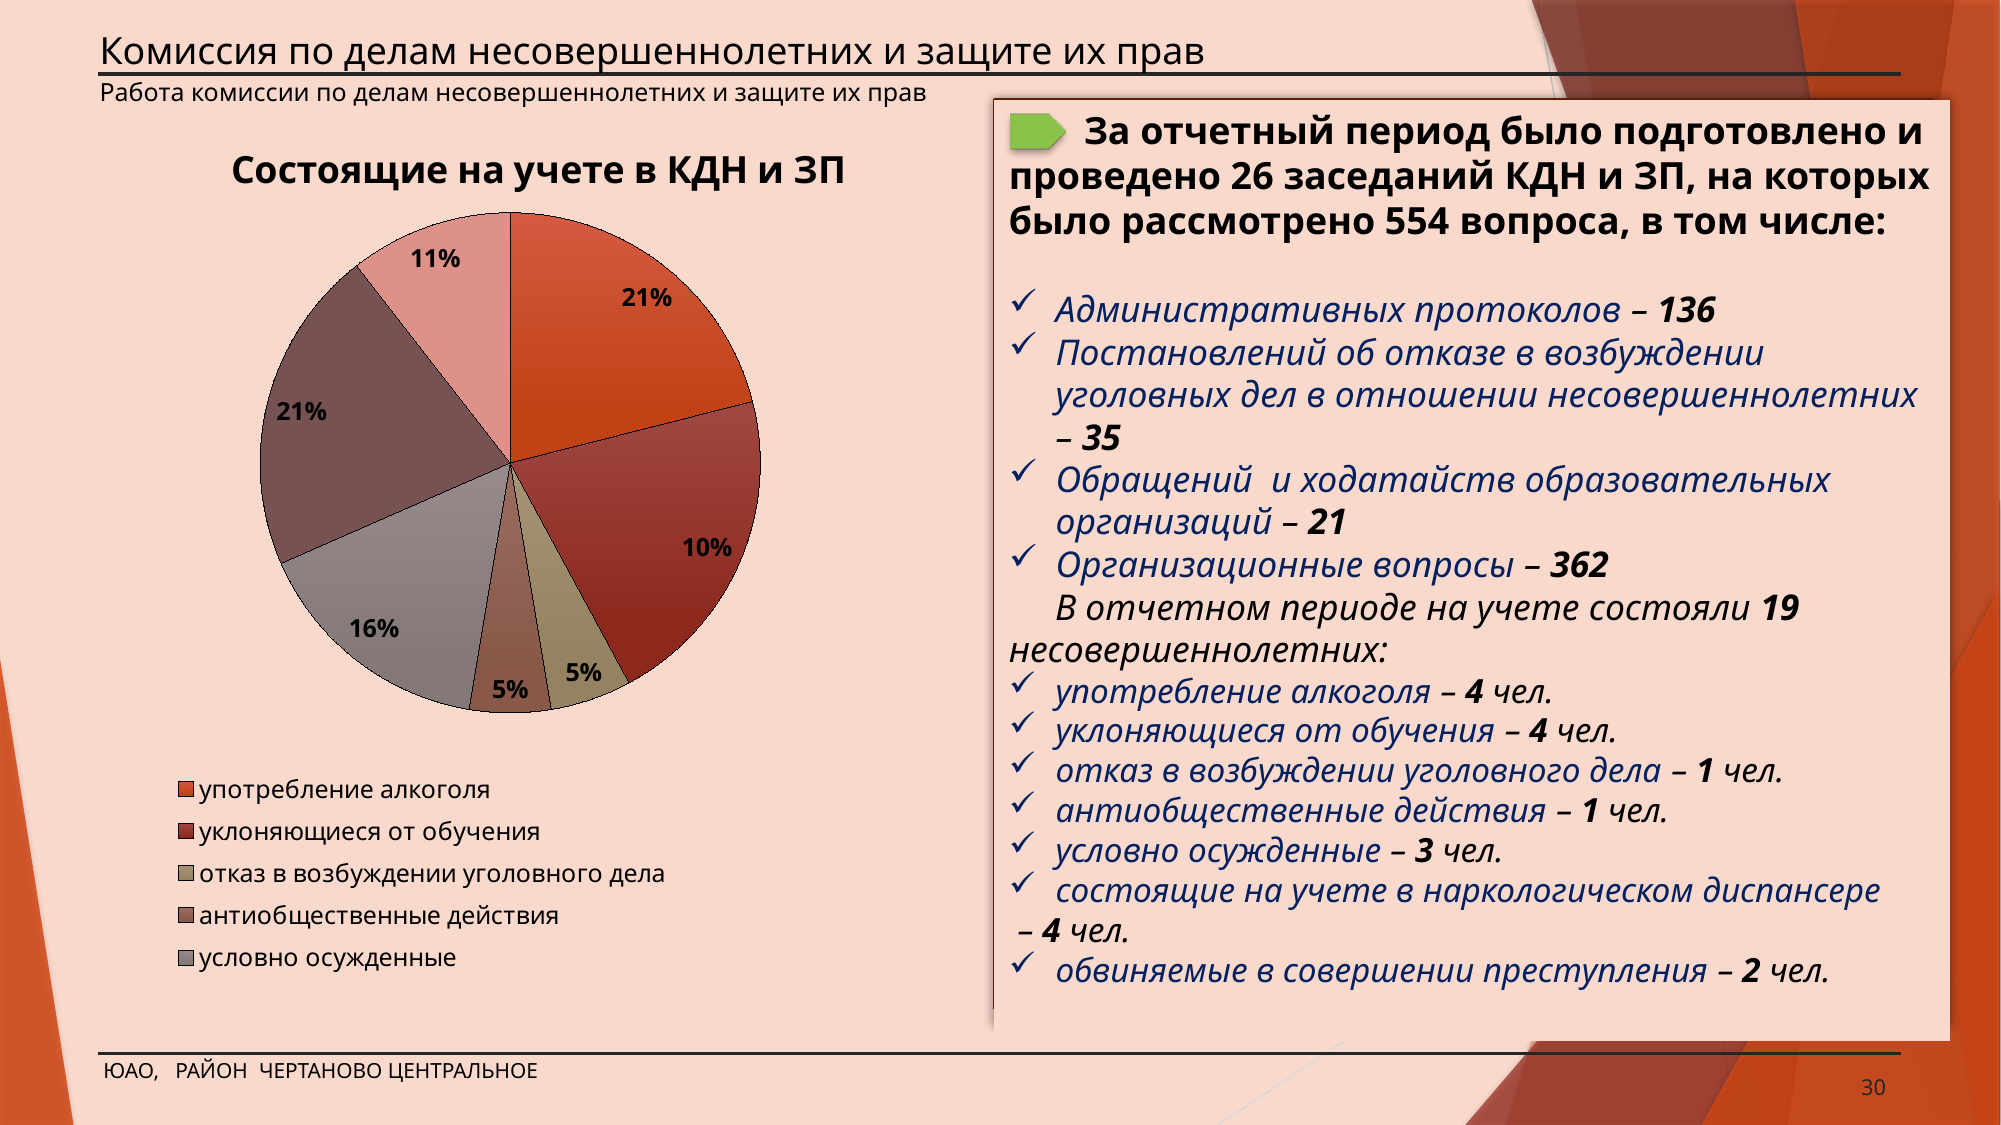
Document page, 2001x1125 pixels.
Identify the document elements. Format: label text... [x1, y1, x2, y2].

text_box ЮАО, РАЙОН ЧЕРТАНОВО ЦЕНТРАЛЬНОЕ [102, 1056, 1186, 1083]
text_box За отчетный период было подготовлено и проведено 26 заседаний КДН и ЗП, на которых было рассмотрено 554 вопроса, в том числе: Административных протоколов – 136 Постановлений об отказе в возбуждении уголовных дел в отношении несовершеннолетних – 35 Обращений и ходатайств образовательных организаций – 21 Организационные вопросы – 362 В отчетном периоде на учете состояли 19 несовершеннолетних: употребление алкоголя – 4 чел. уклоняющиеся от обучения – 4 чел. отказ в возбуждении уголовного дела – 1 чел. антиобщественные действия – 1 чел. условно осужденные – 3 чел. состоящие на учете в наркологическом диспансере – 4 чел. обвиняемые в совершении преступления – 2 чел. [1144, 99, 1950, 1042]
chart [0, 93, 1139, 1062]
text_box Комиссия по делам несовершеннолетних и защите их прав [98, 25, 1643, 72]
text_box 30 [1789, 1058, 1902, 1119]
picture [1010, 103, 1067, 160]
text_box Работа комиссии по делам несовершеннолетних и защите их прав [98, 75, 1643, 107]
